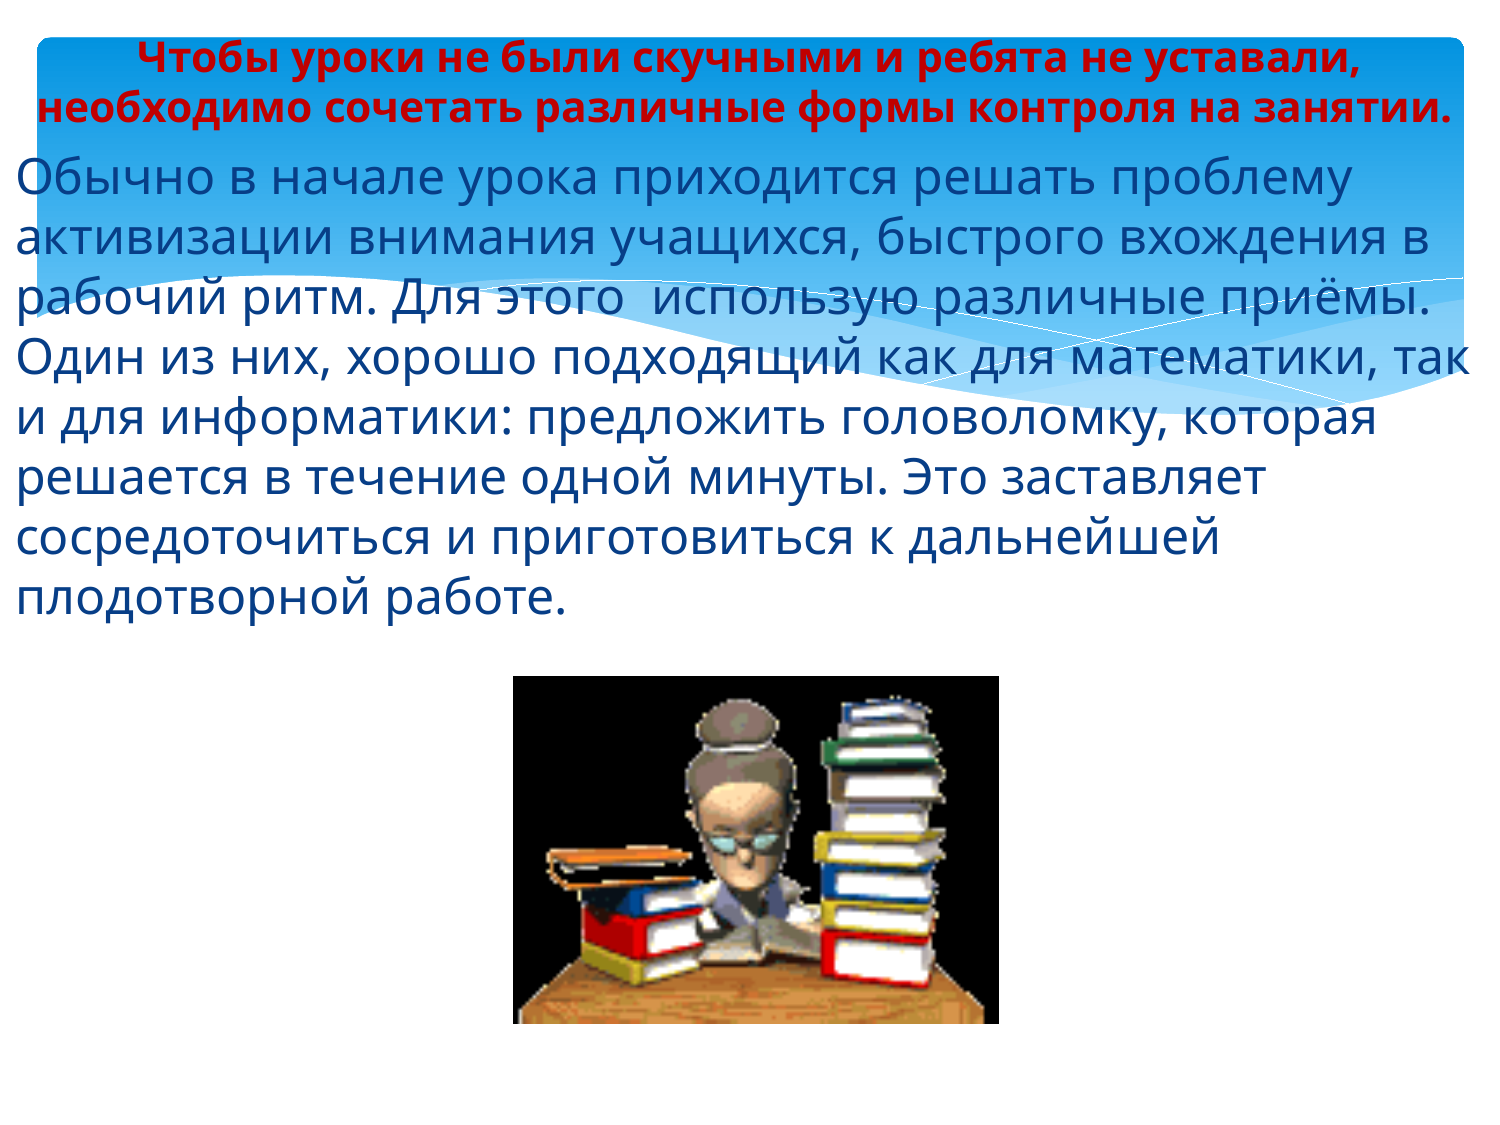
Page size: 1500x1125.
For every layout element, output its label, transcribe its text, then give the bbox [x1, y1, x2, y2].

picture [513, 676, 999, 1024]
title Чтобы уроки не были скучными и ребята не уставали, необходимо сочетать различные формы контроля на занятии. [0, 0, 1500, 161]
list Обычно в начале урока приходится решать проблему активизации внимания учащихся, быстрого вхождения в рабочий ритм. Для этого использую различные приёмы. Один из них, хорошо подходящий как для математики, так и для информатики: предложить головоломку, которая решается в течение одной минуты. Это заставляет сосредоточиться и приготовиться к дальнейшей плодотворной работе. [0, 161, 1500, 1125]
